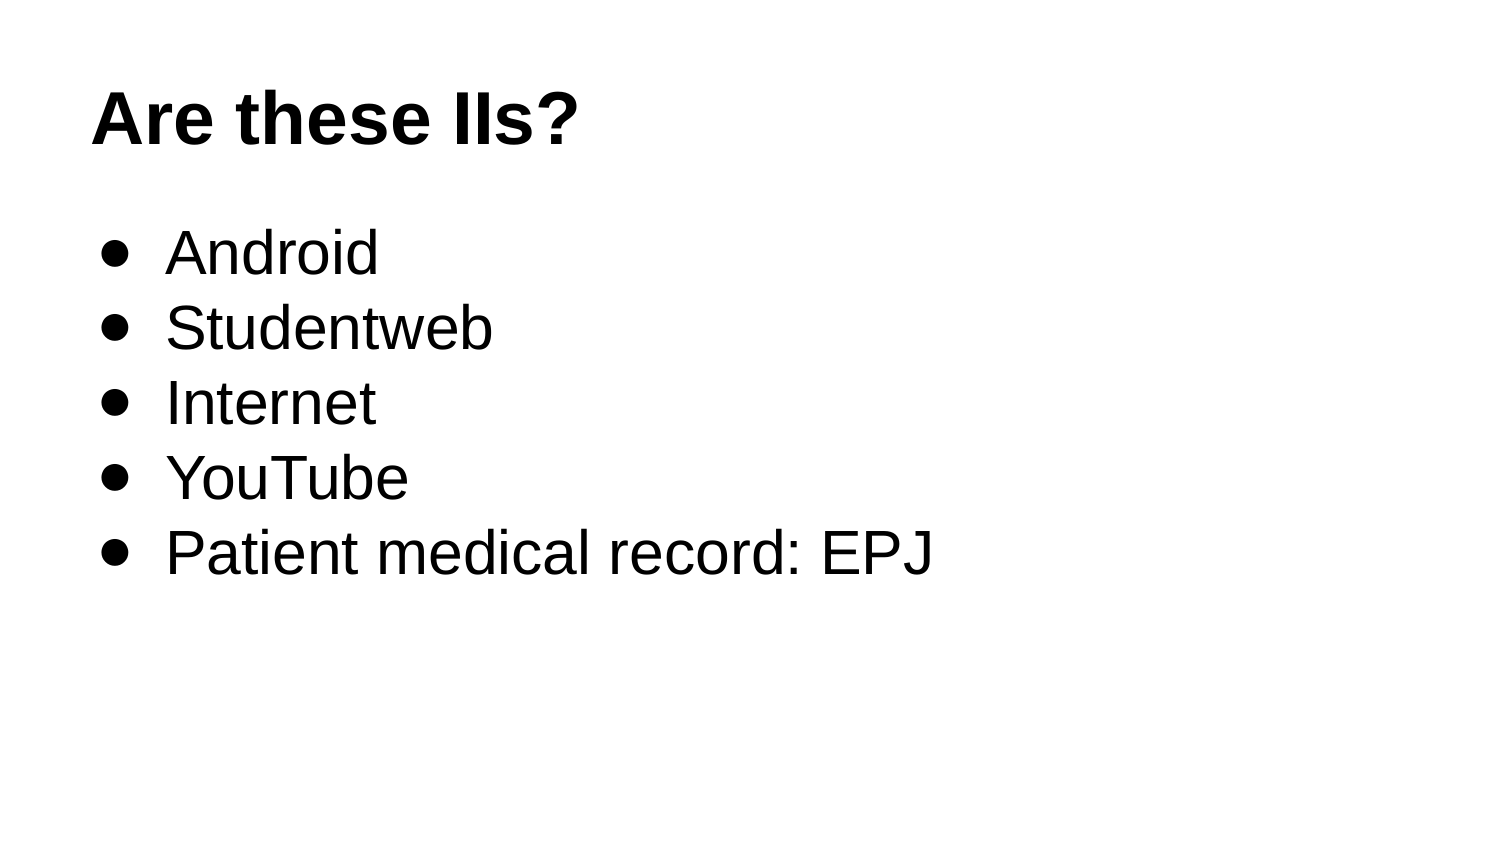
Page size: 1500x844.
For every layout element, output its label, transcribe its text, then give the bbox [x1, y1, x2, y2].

title Are these IIs? [75, 3, 1425, 175]
list Android Studentweb Internet YouTube Patient medical record: EPJ [75, 196, 1425, 702]
